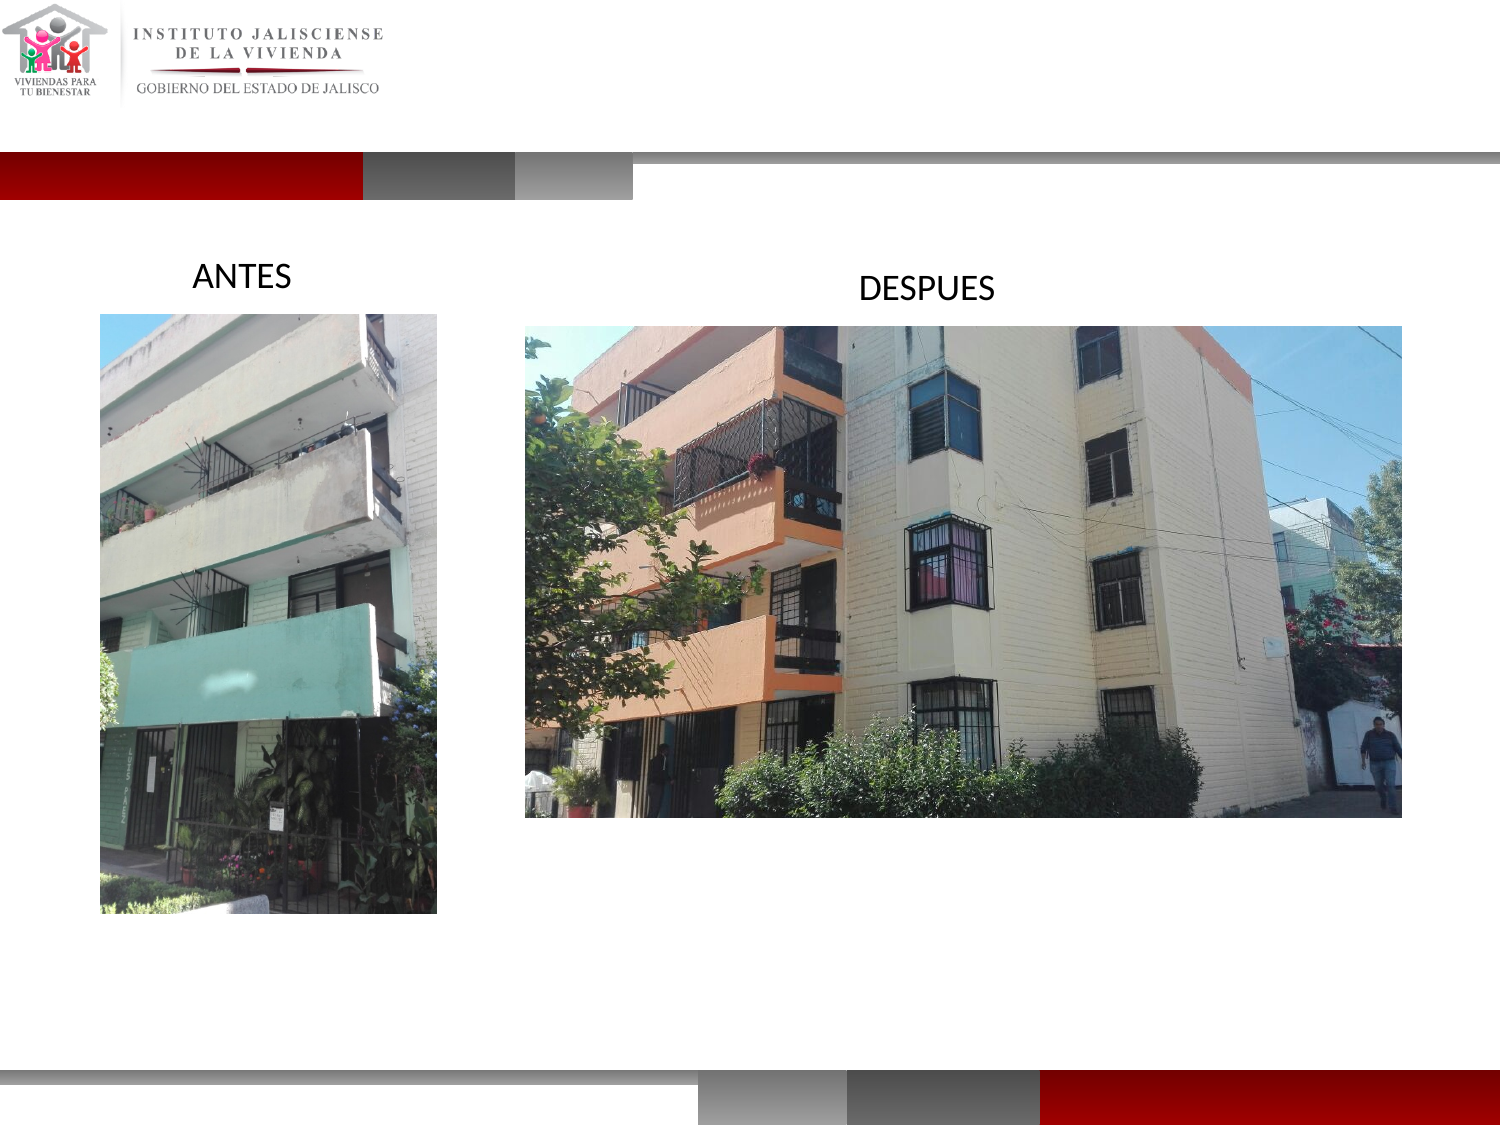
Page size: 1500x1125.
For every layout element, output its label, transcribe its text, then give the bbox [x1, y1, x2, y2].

text_box [631, 150, 1500, 166]
picture [100, 314, 438, 915]
text_box [361, 150, 513, 201]
text_box ANTES [112, 243, 372, 304]
text_box [513, 150, 635, 201]
picture [525, 325, 1402, 819]
picture [0, 0, 394, 114]
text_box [0, 1070, 1500, 1125]
text_box [0, 150, 361, 201]
text_box DESPUES [655, 255, 1199, 315]
